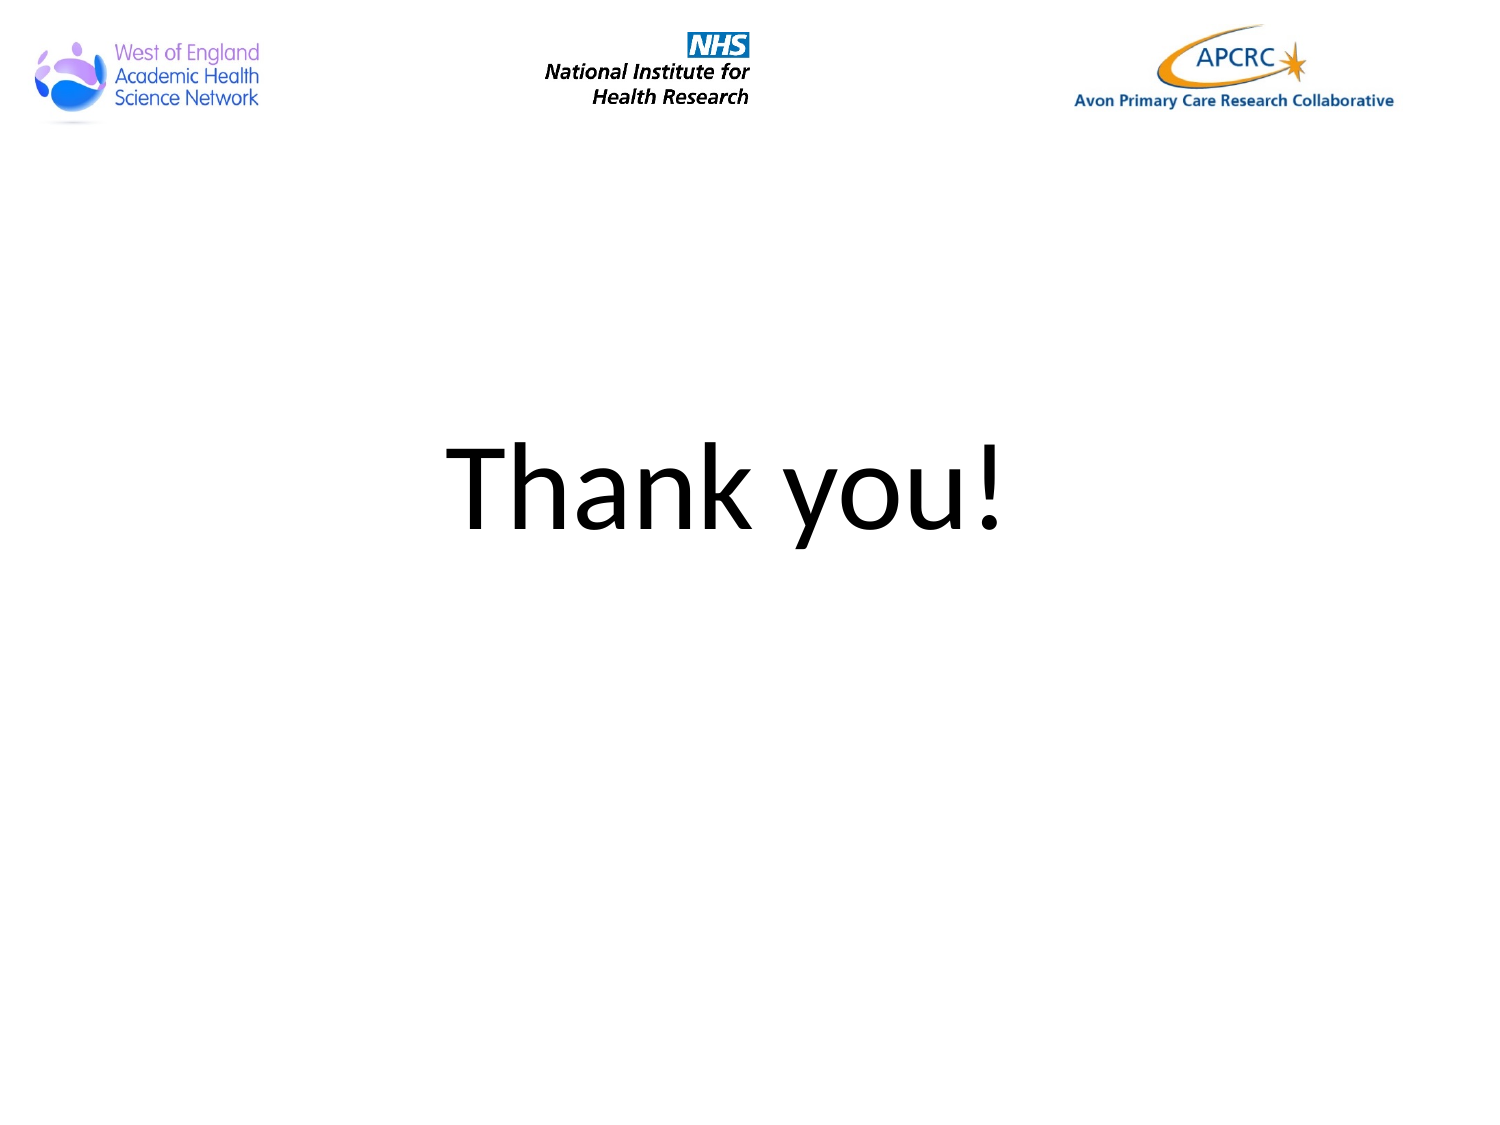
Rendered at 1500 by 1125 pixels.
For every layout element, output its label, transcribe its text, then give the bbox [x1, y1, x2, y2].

picture [545, 32, 750, 104]
picture [1074, 24, 1442, 112]
title Thank you! [53, 397, 1404, 585]
picture [17, 30, 278, 145]
